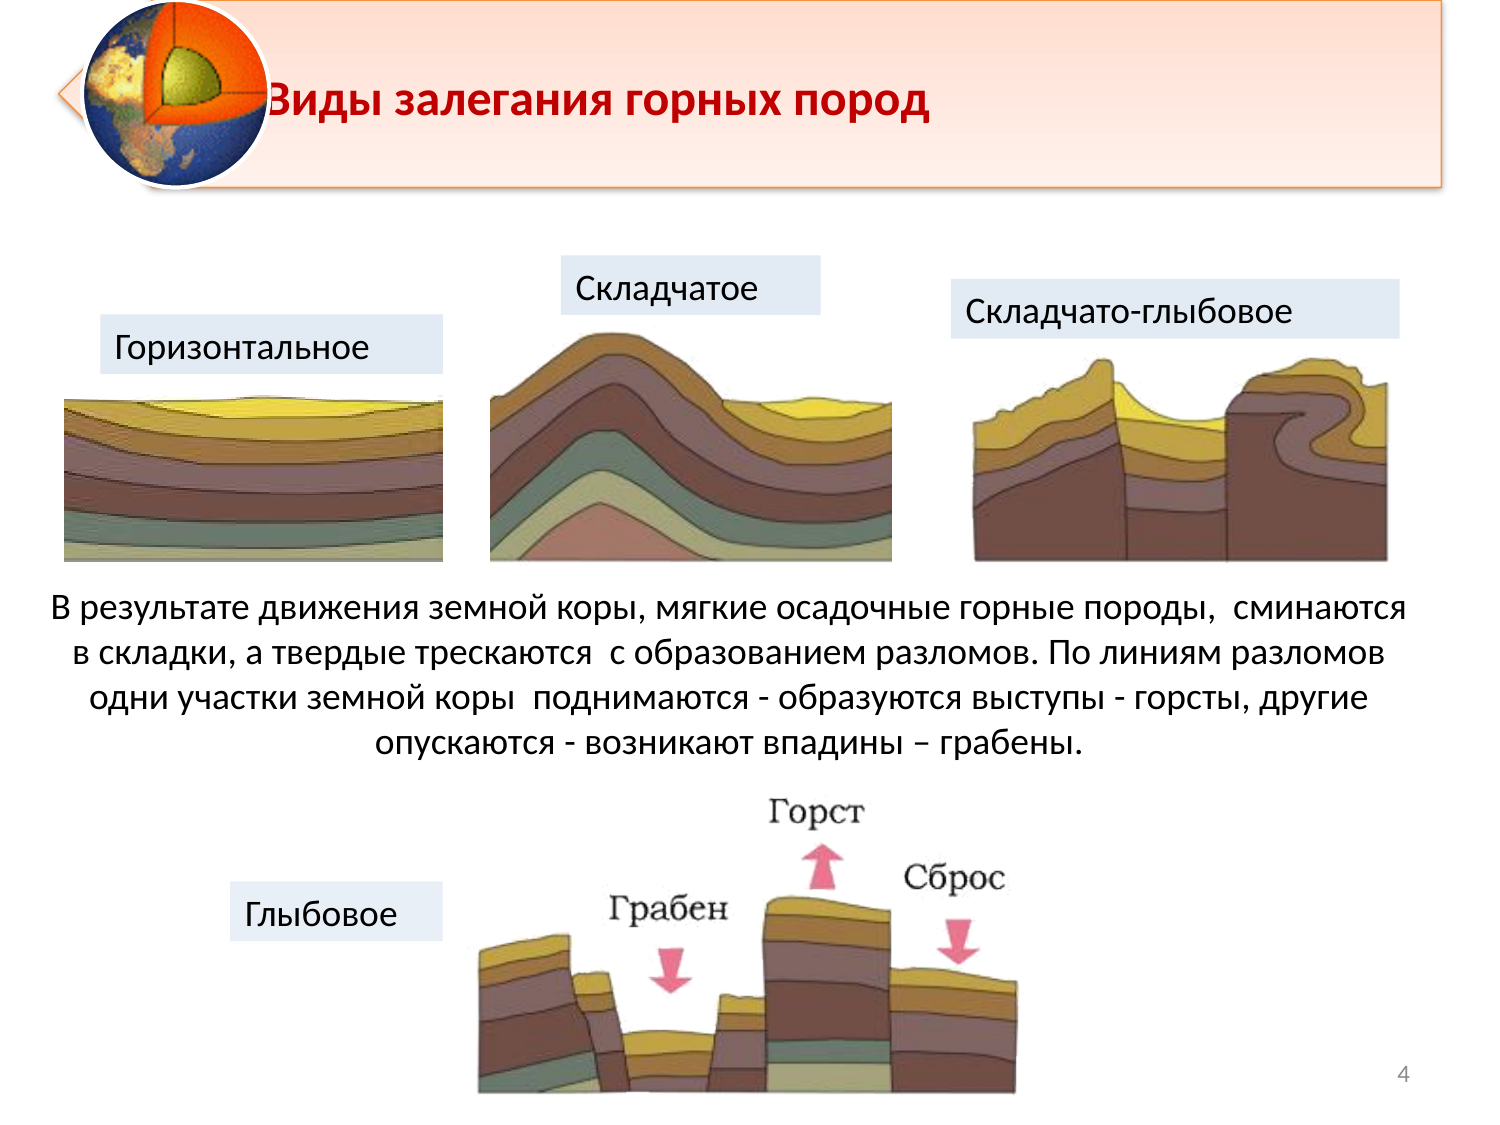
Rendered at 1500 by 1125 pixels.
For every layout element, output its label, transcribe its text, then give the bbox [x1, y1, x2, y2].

text_box [492, 609, 903, 670]
text_box Горизонтальное [100, 314, 443, 361]
picture [489, 326, 892, 572]
text_box Глыбовое [230, 881, 443, 942]
text_box В результате движения земной коры, мягкие осадочные горные породы, сминаются в складки, а твердые трескаются с образованием разломов. По линиям разломов одни участки земной коры поднимаются - образуются выступы - горсты, другие опускаются - возникают впадины – грабены. [29, 574, 1430, 814]
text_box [46, 0, 1454, 188]
picture [466, 763, 1051, 1104]
slide_number 4 [1074, 1042, 1425, 1103]
text_box Складчато-глыбовое [950, 278, 957, 339]
picture [64, 361, 444, 572]
text_box Складчатое [560, 255, 821, 315]
picture [962, 231, 1409, 572]
